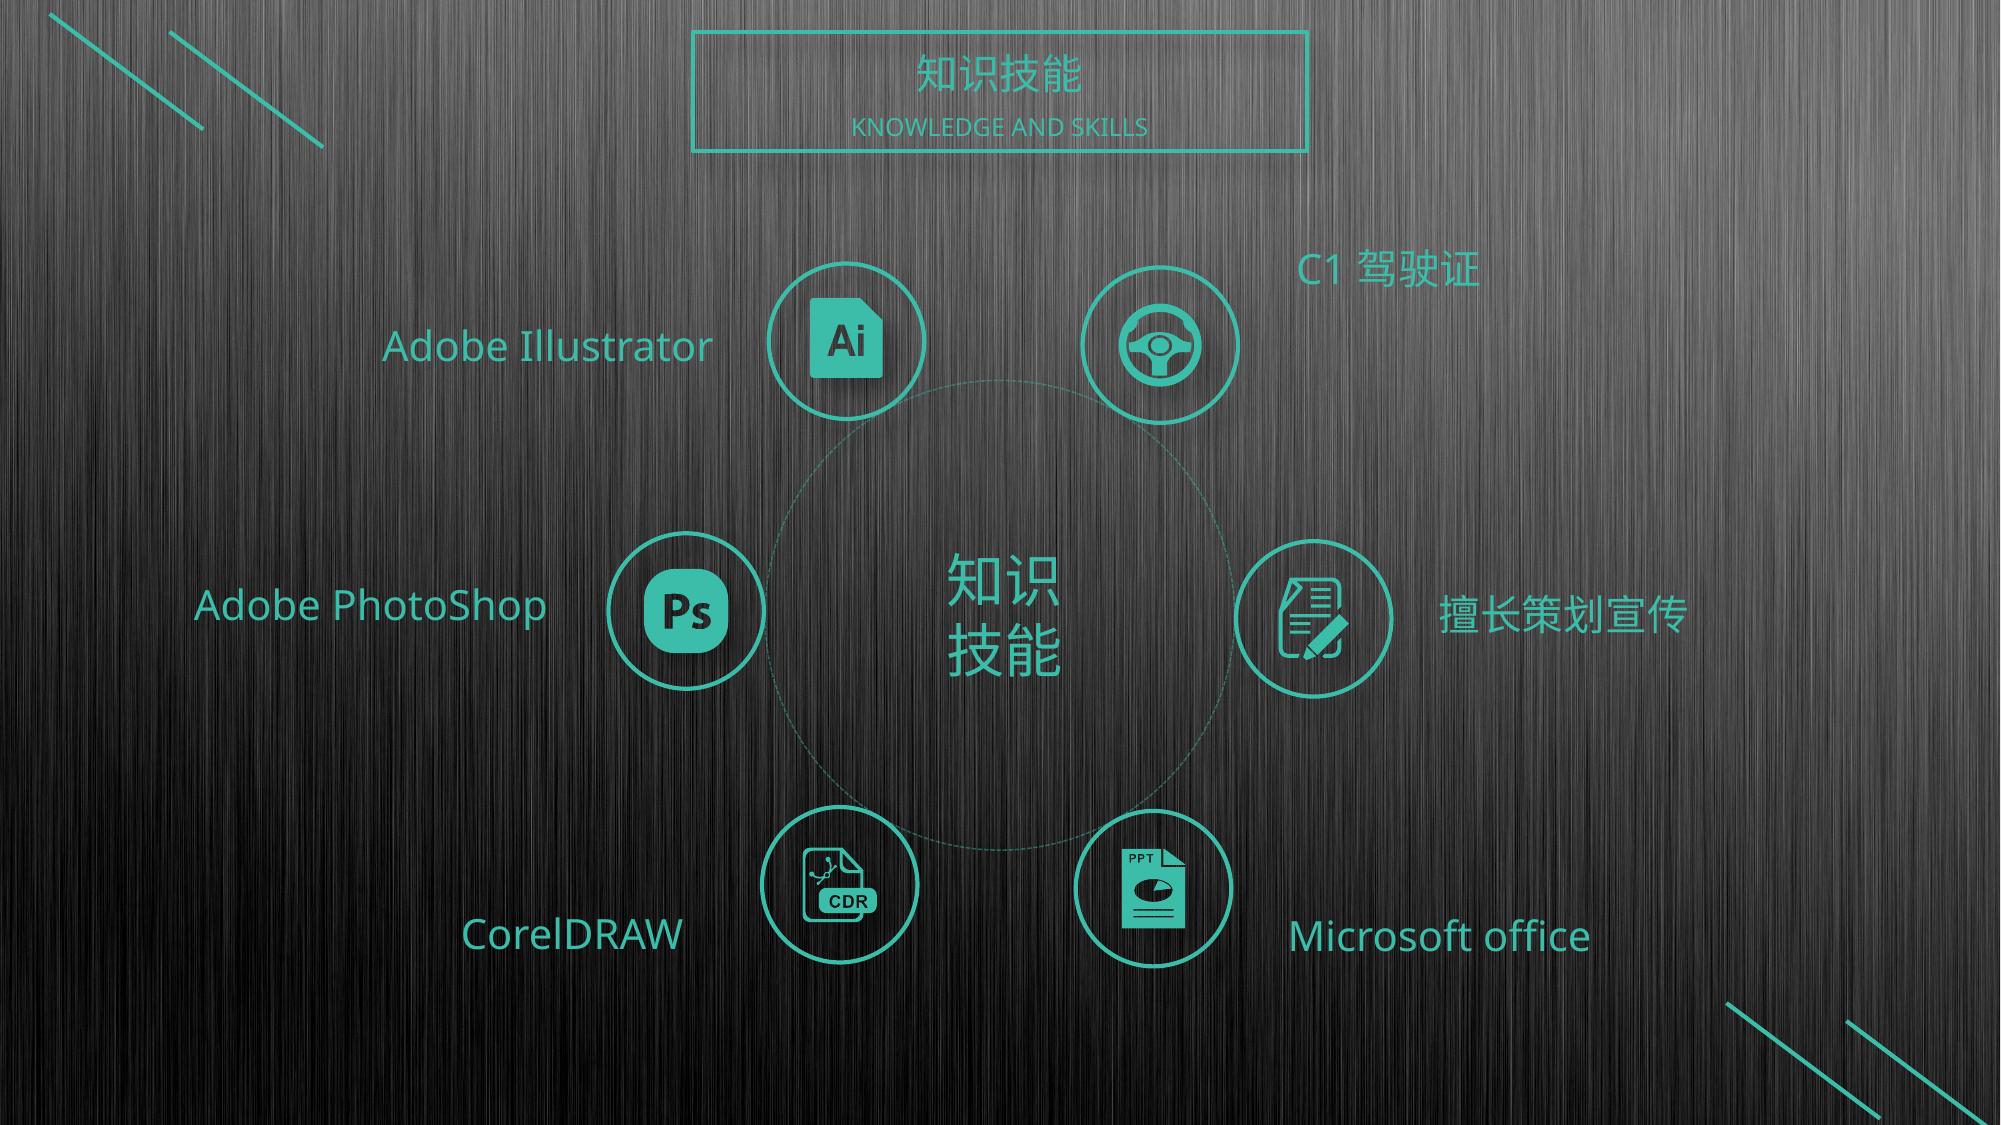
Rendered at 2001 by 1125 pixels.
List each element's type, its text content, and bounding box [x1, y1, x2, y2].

text_box [769, 379, 1236, 852]
text_box [1118, 303, 1202, 387]
text_box [1303, 614, 1349, 661]
text_box [760, 805, 919, 964]
text_box [1121, 848, 1186, 929]
picture [0, 0, 2001, 1125]
text_box [692, 31, 1308, 152]
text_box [1726, 1002, 2000, 1125]
text_box CorelDRAW [445, 900, 699, 966]
text_box Adobe Illustrator [367, 312, 729, 378]
text_box 知识技能 [914, 536, 1095, 692]
text_box Adobe PhotoShop [178, 571, 563, 637]
text_box [607, 532, 765, 690]
text_box [1234, 540, 1393, 698]
text_box 擅长策划宣传 [1423, 580, 1704, 646]
text_box [810, 297, 883, 378]
text_box [1074, 809, 1233, 968]
text_box [1278, 577, 1342, 658]
text_box Microsoft office [1272, 902, 1607, 968]
text_box [767, 262, 926, 421]
text_box [1081, 266, 1240, 424]
text_box C1驾驶证 [1281, 235, 1497, 301]
text_box [802, 847, 877, 923]
text_box [644, 568, 729, 654]
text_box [49, 13, 324, 148]
